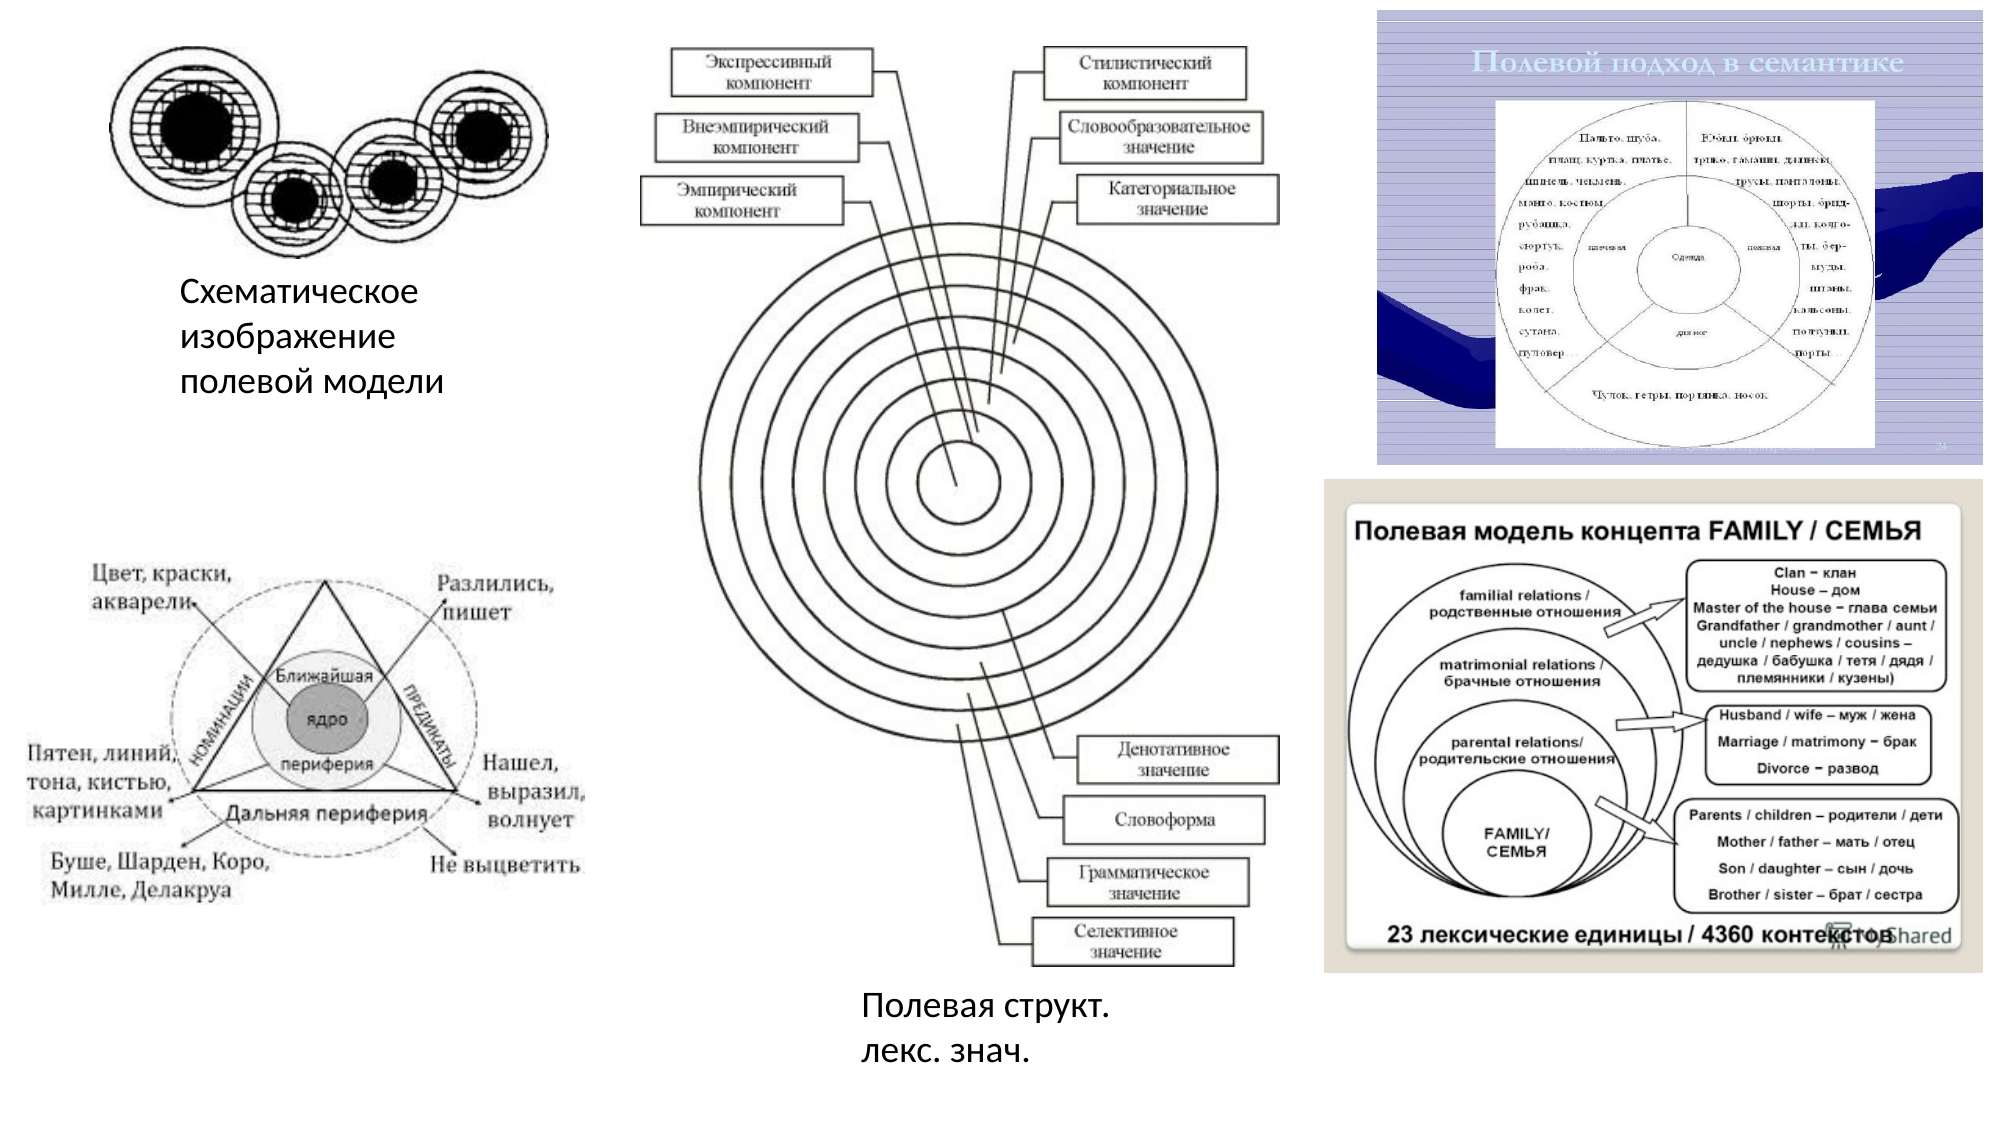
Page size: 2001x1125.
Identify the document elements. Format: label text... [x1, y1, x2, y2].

picture [26, 562, 585, 905]
picture [1324, 479, 1983, 973]
picture [1377, 10, 1983, 466]
picture [640, 46, 1280, 967]
text_box Полевая структ. лекс. знач. [846, 972, 1131, 1078]
text_box Схематическое изображение полевой модели [165, 259, 529, 409]
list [109, 46, 549, 259]
